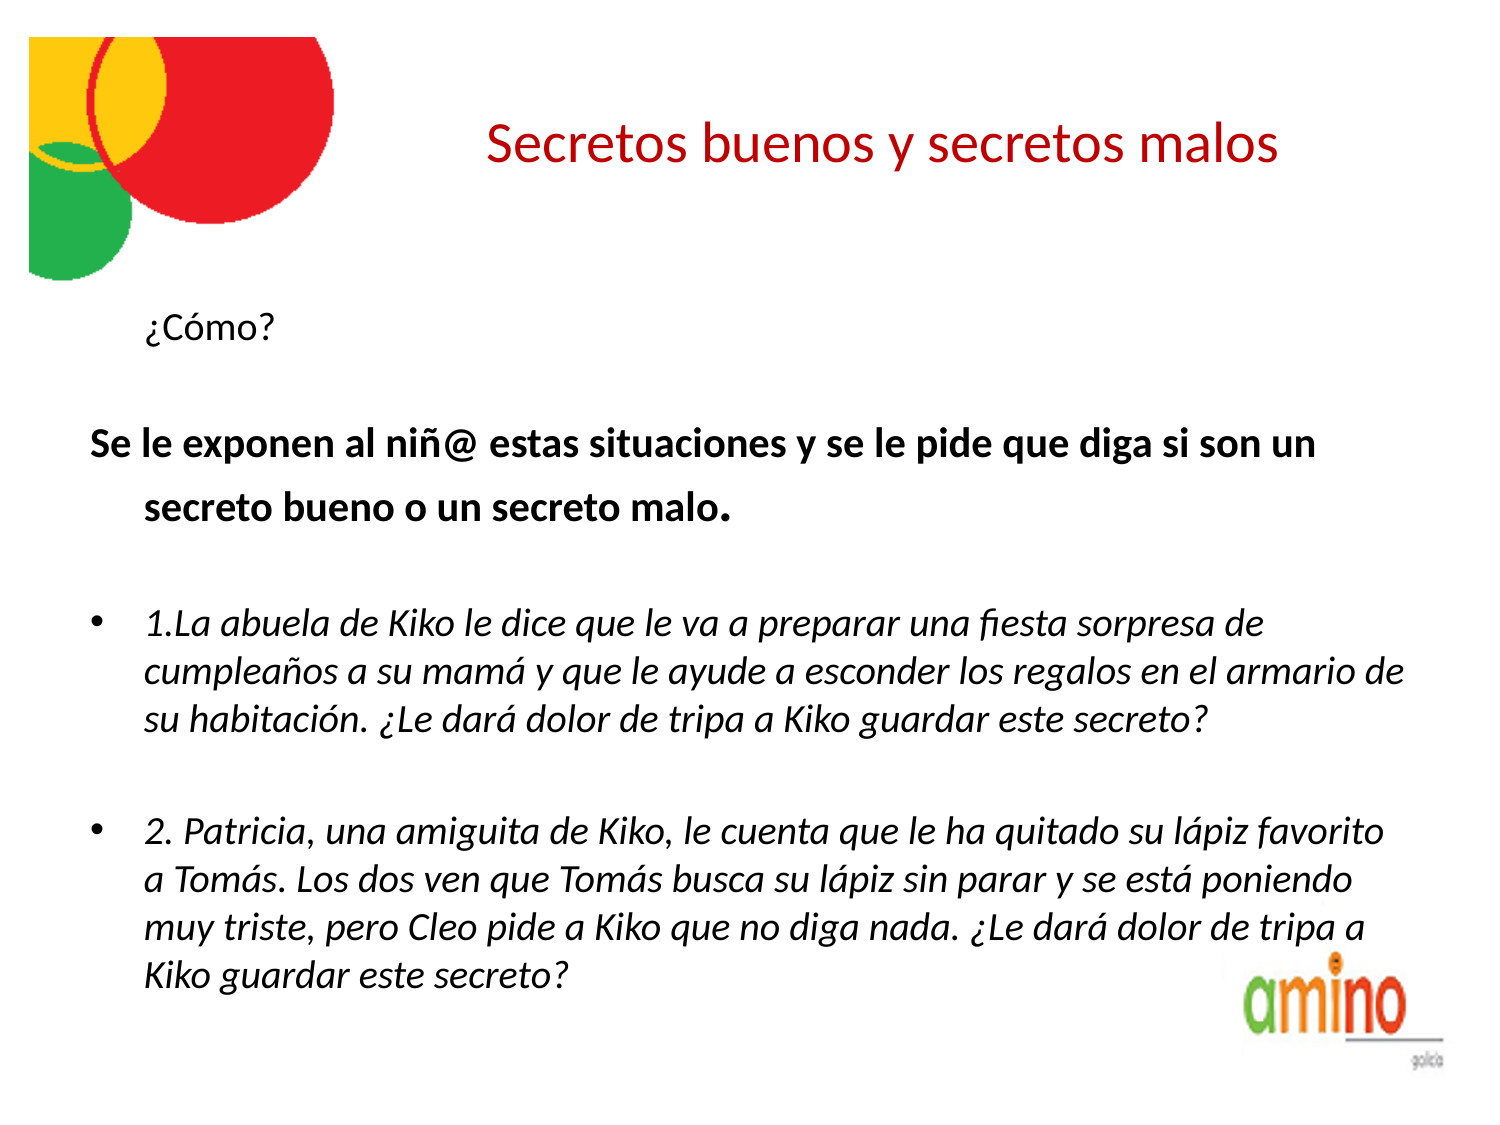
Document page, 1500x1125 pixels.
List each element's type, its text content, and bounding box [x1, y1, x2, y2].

list ¿Cómo? Se le exponen al niñ@ estas situaciones y se le pide que diga si son un secreto bueno o un secreto malo. 1.La abuela de Kiko le dice que le va a preparar una fiesta sorpresa de cumpleaños a su mamá y que le ayude a esconder los regalos en el armario de su habitación. ¿Le dará dolor de tripa a Kiko guardar este secreto? 2. Patricia, una amiguita de Kiko, le cuenta que le ha quitado su lápiz favorito a Tomás. Los dos ven que Tomás busca su lápiz sin parar y se está poniendo muy triste, pero Cleo pide a Kiko que no diga nada. ¿Le dará dolor de tripa a Kiko guardar este secreto? [75, 292, 1425, 1005]
picture [29, 37, 343, 287]
title Secretos buenos y secretos malos [347, 45, 1425, 233]
picture [1222, 892, 1468, 1120]
